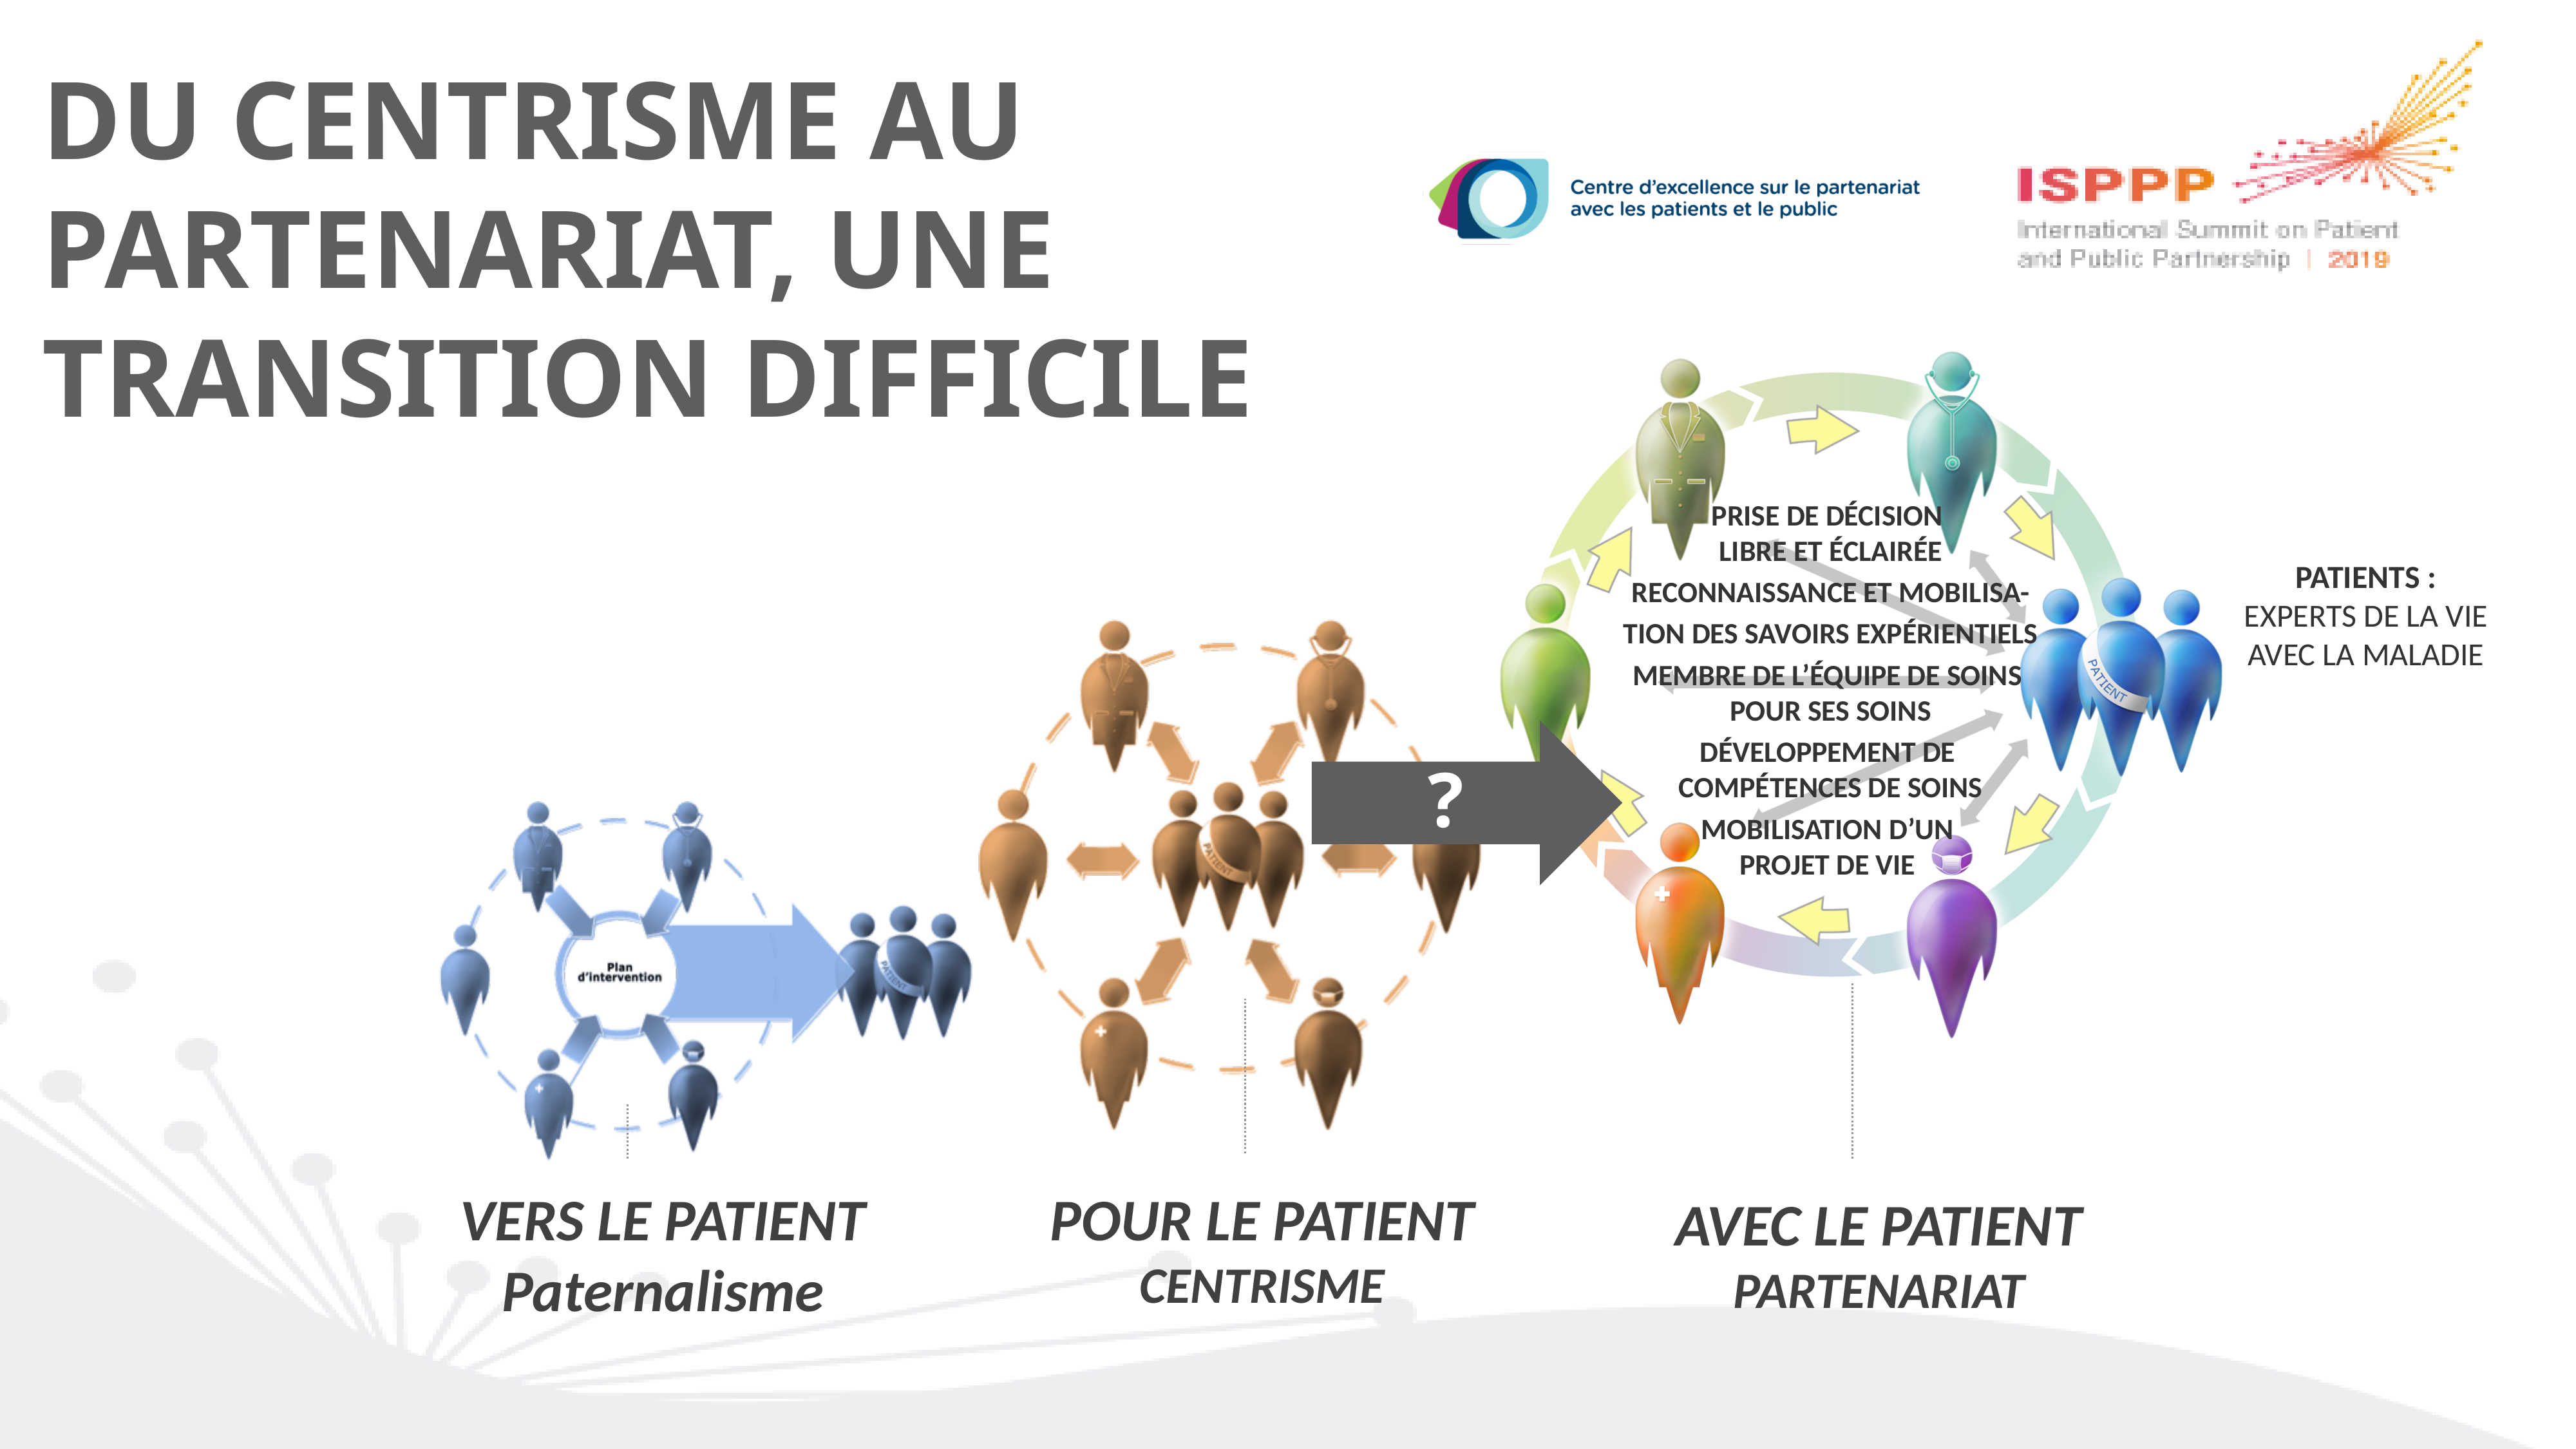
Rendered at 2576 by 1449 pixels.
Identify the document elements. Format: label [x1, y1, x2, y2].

picture [0, 0, 2576, 1449]
text_box [933, 574, 1592, 1325]
text_box [1457, 299, 2447, 1331]
text_box [1311, 720, 1623, 886]
text_box [374, 434, 993, 1335]
